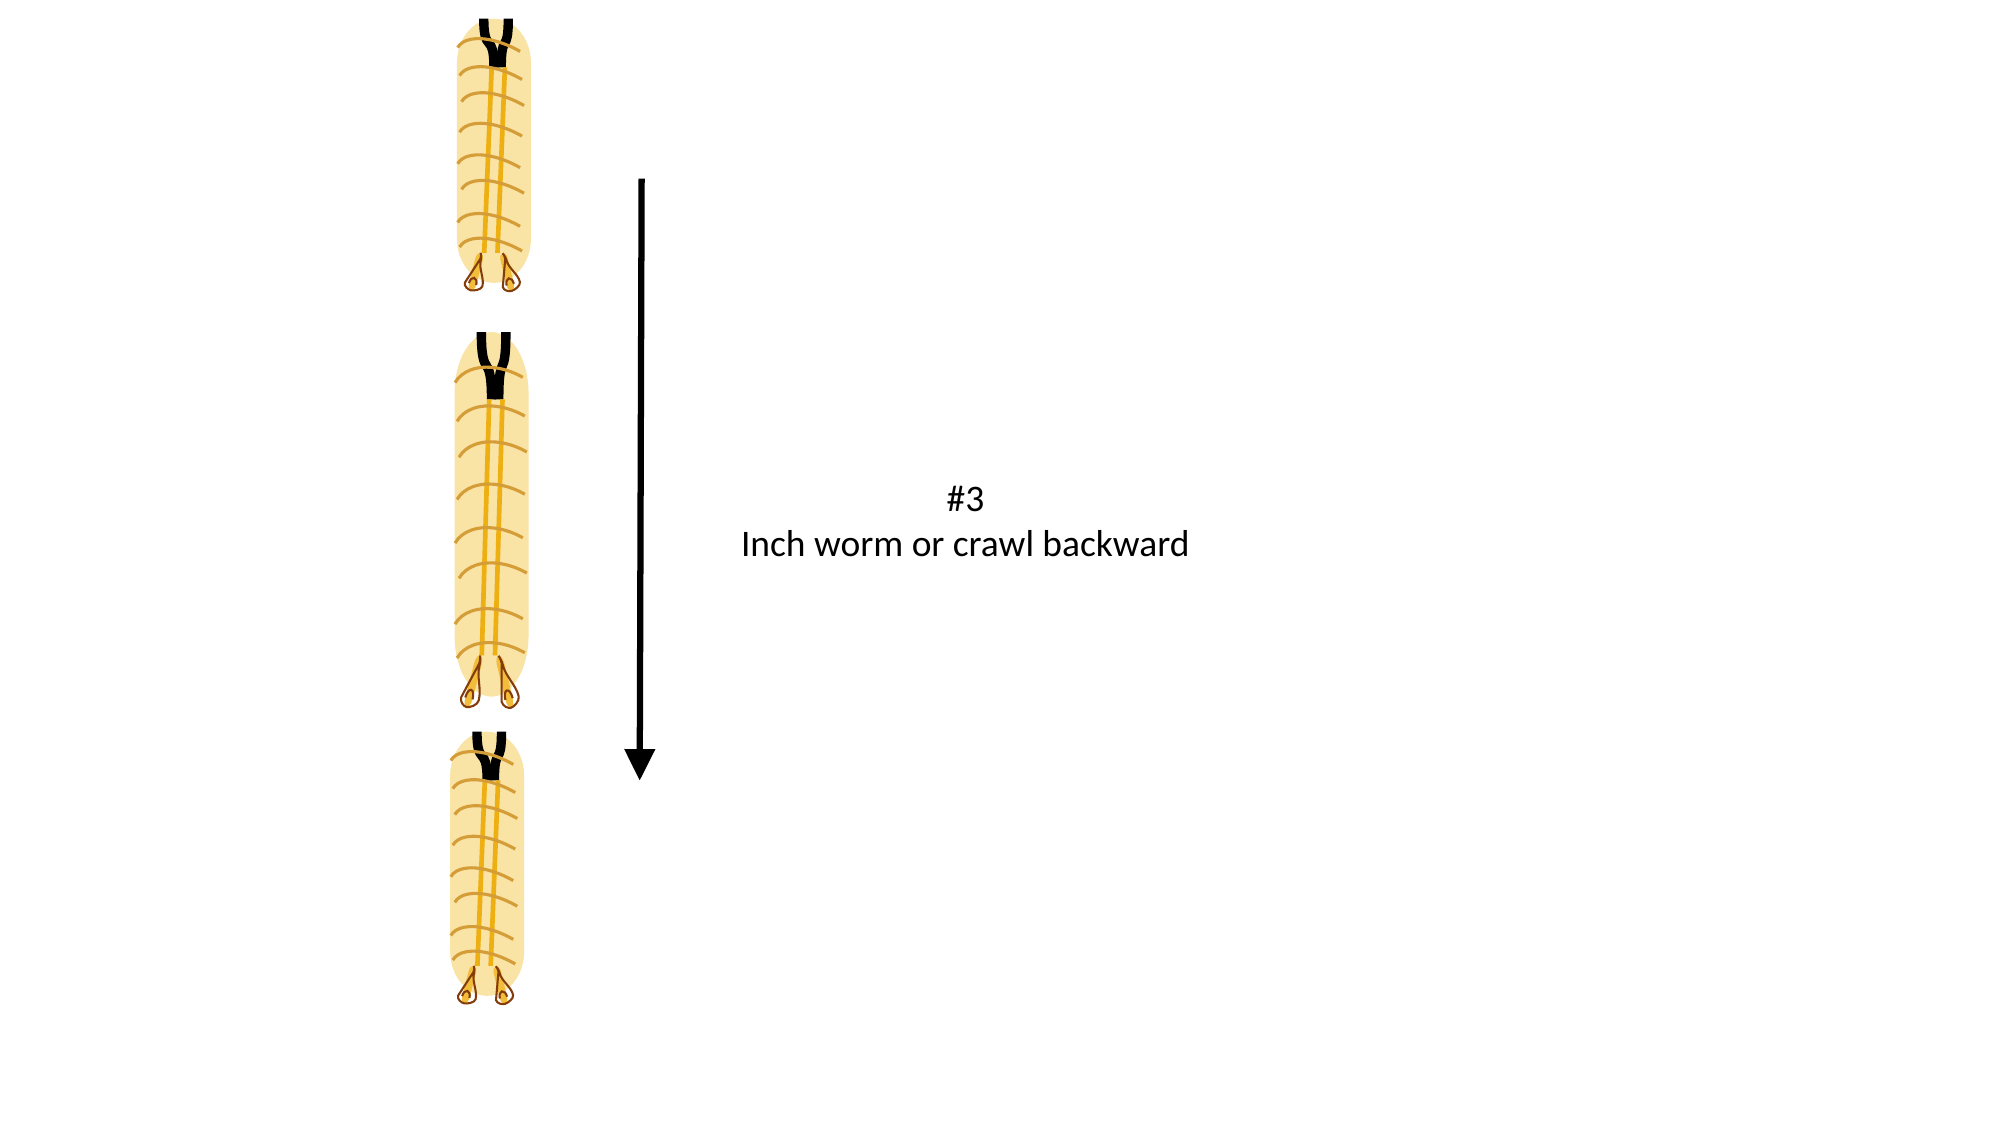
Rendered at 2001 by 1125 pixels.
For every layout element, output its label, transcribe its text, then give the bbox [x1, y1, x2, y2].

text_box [447, 332, 565, 725]
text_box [443, 731, 560, 1016]
text_box #3 Inch worm or crawl backward [726, 466, 1205, 572]
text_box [450, 18, 567, 303]
